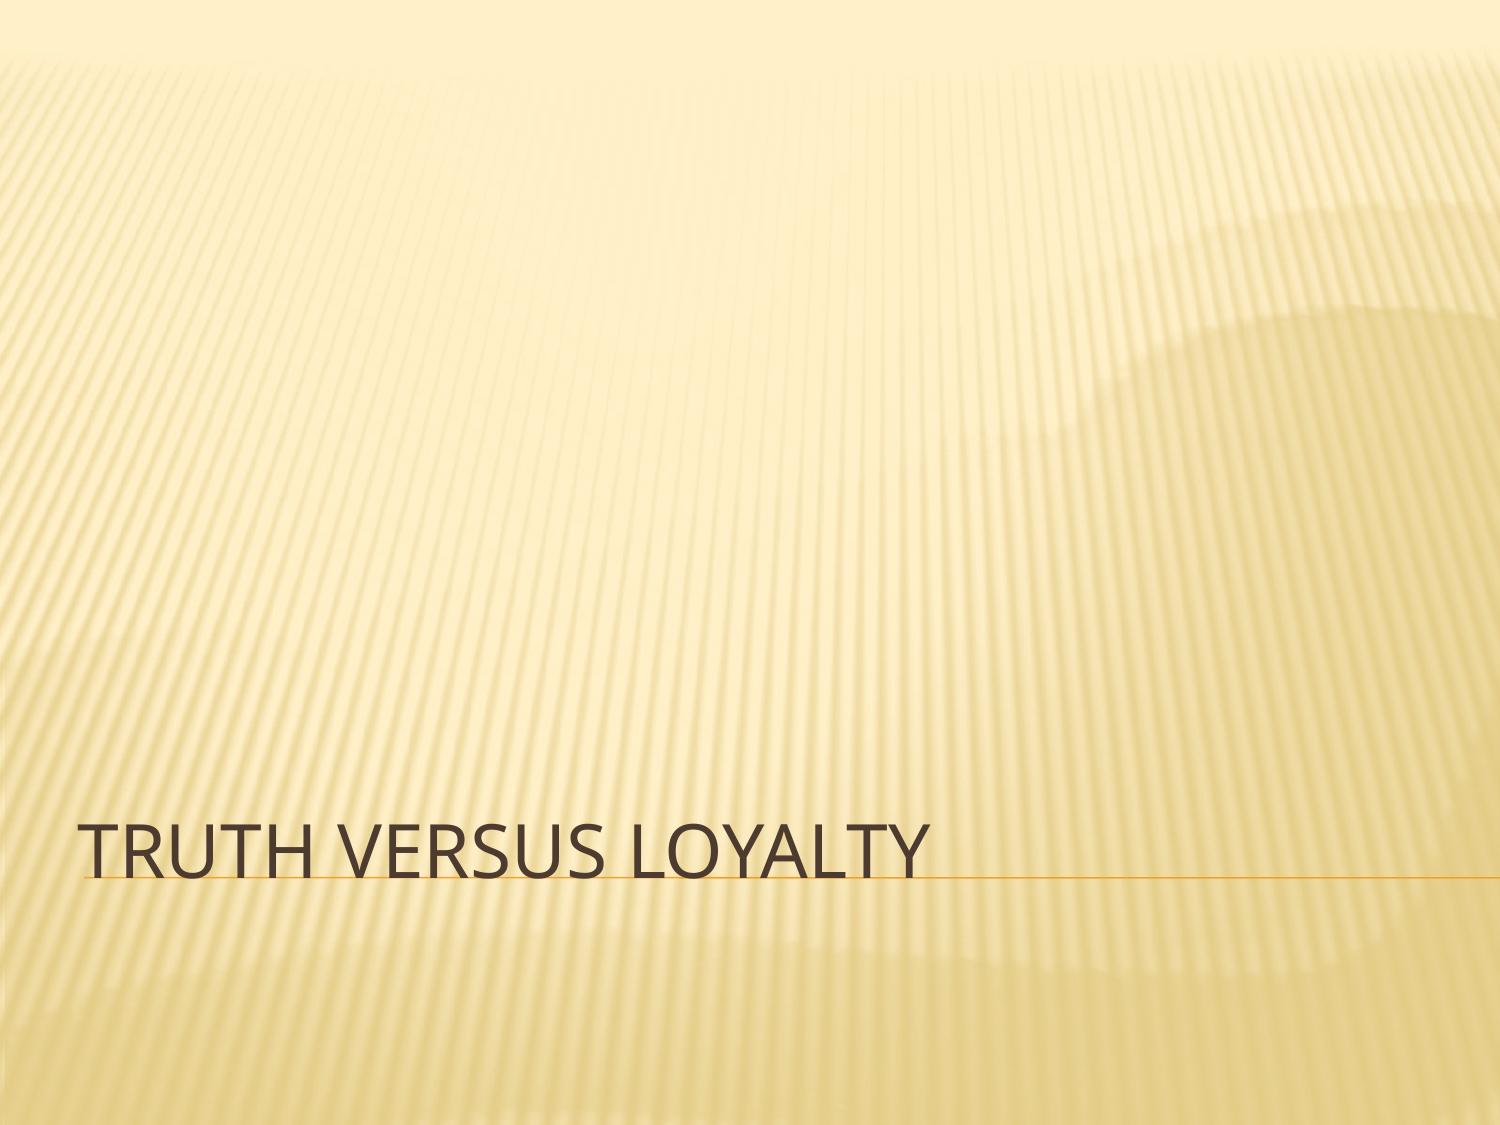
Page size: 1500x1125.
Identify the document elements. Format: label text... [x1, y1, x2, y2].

title Truth Versus Loyalty [62, 796, 1450, 997]
